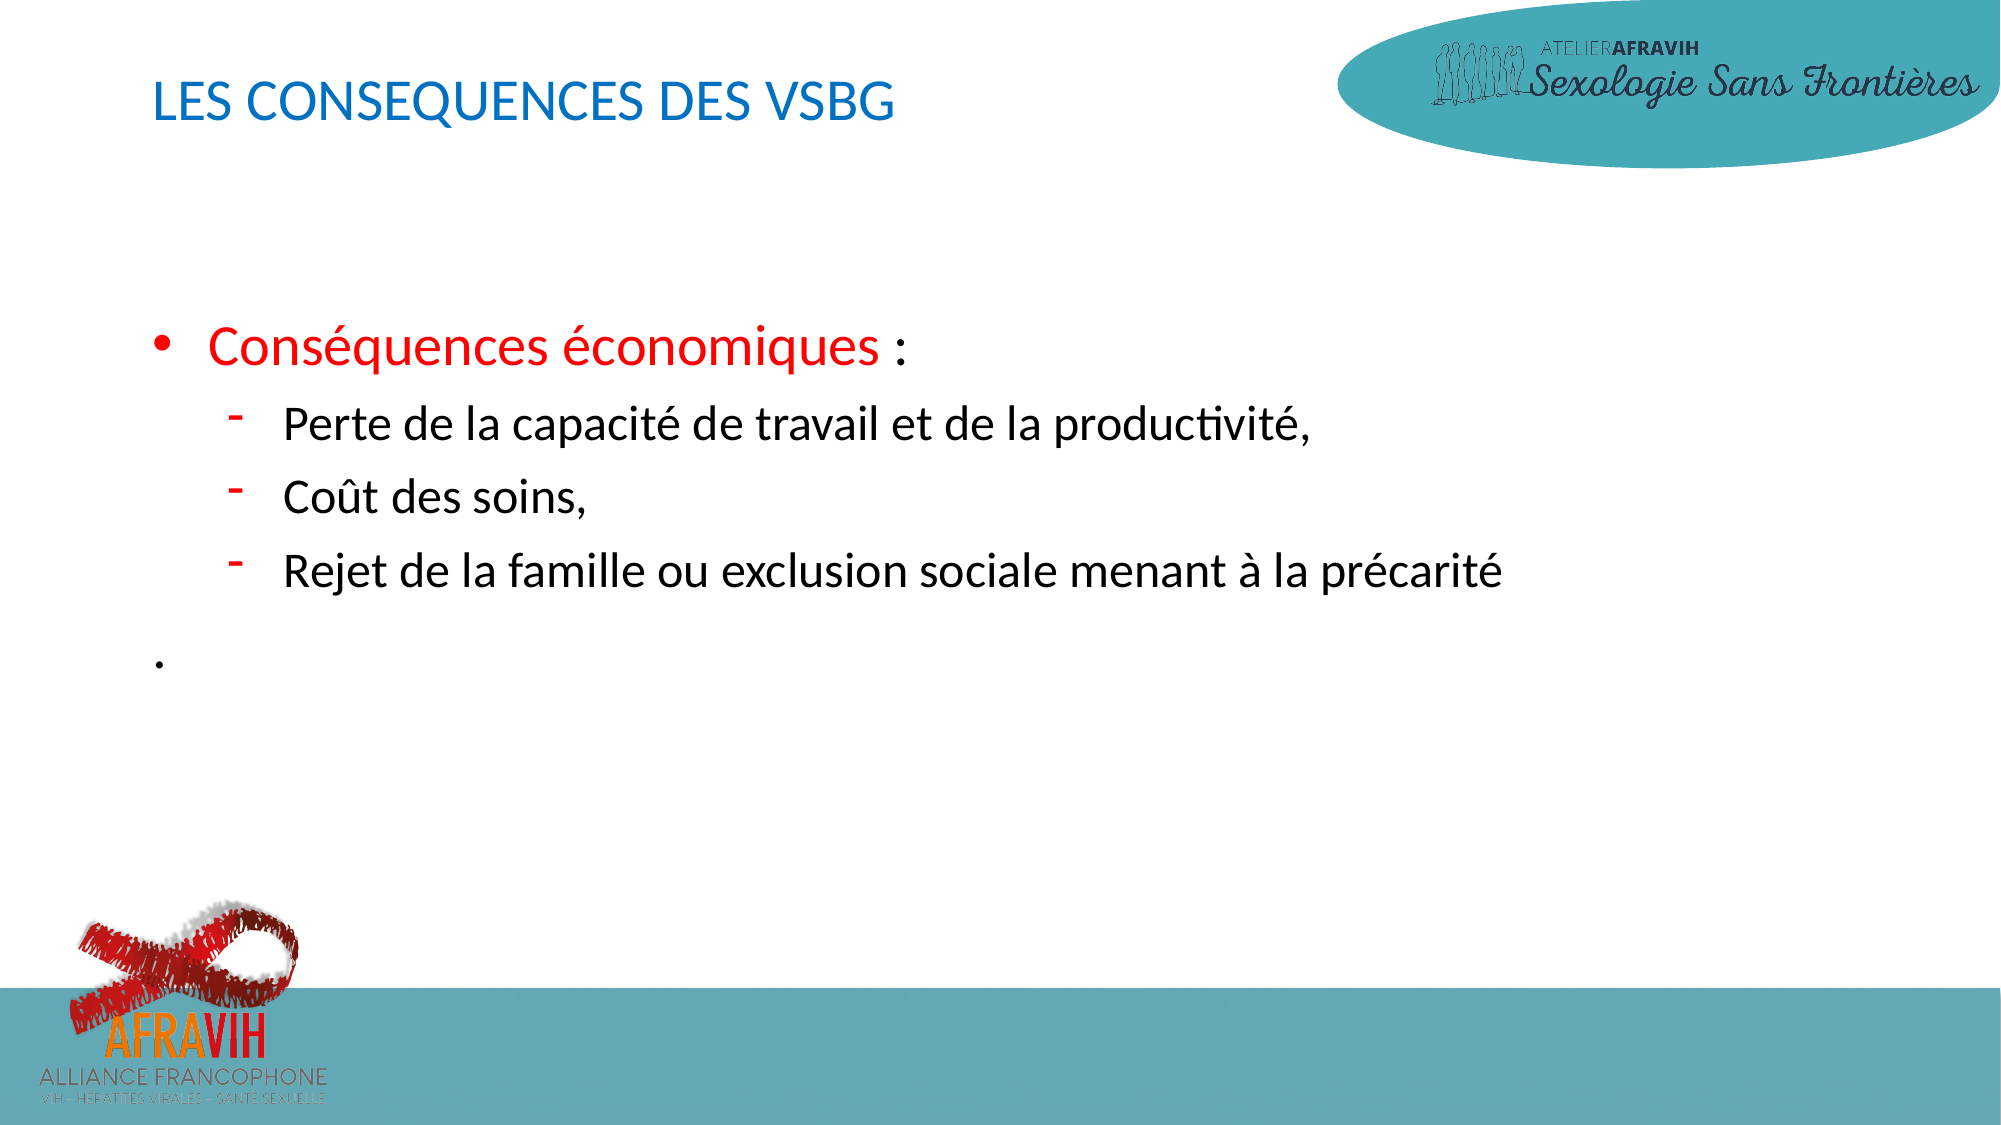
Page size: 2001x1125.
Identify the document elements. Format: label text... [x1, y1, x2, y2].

picture [1401, 20, 2000, 129]
picture [0, 890, 2000, 1125]
title LES CONSEQUENCES DES VSBG [137, 59, 1863, 278]
list Conséquences économiques : Perte de la capacité de travail et de la productivité, Coût des soins, Rejet de la famille ou exclusion sociale menant à la précarité . [137, 299, 1863, 1014]
